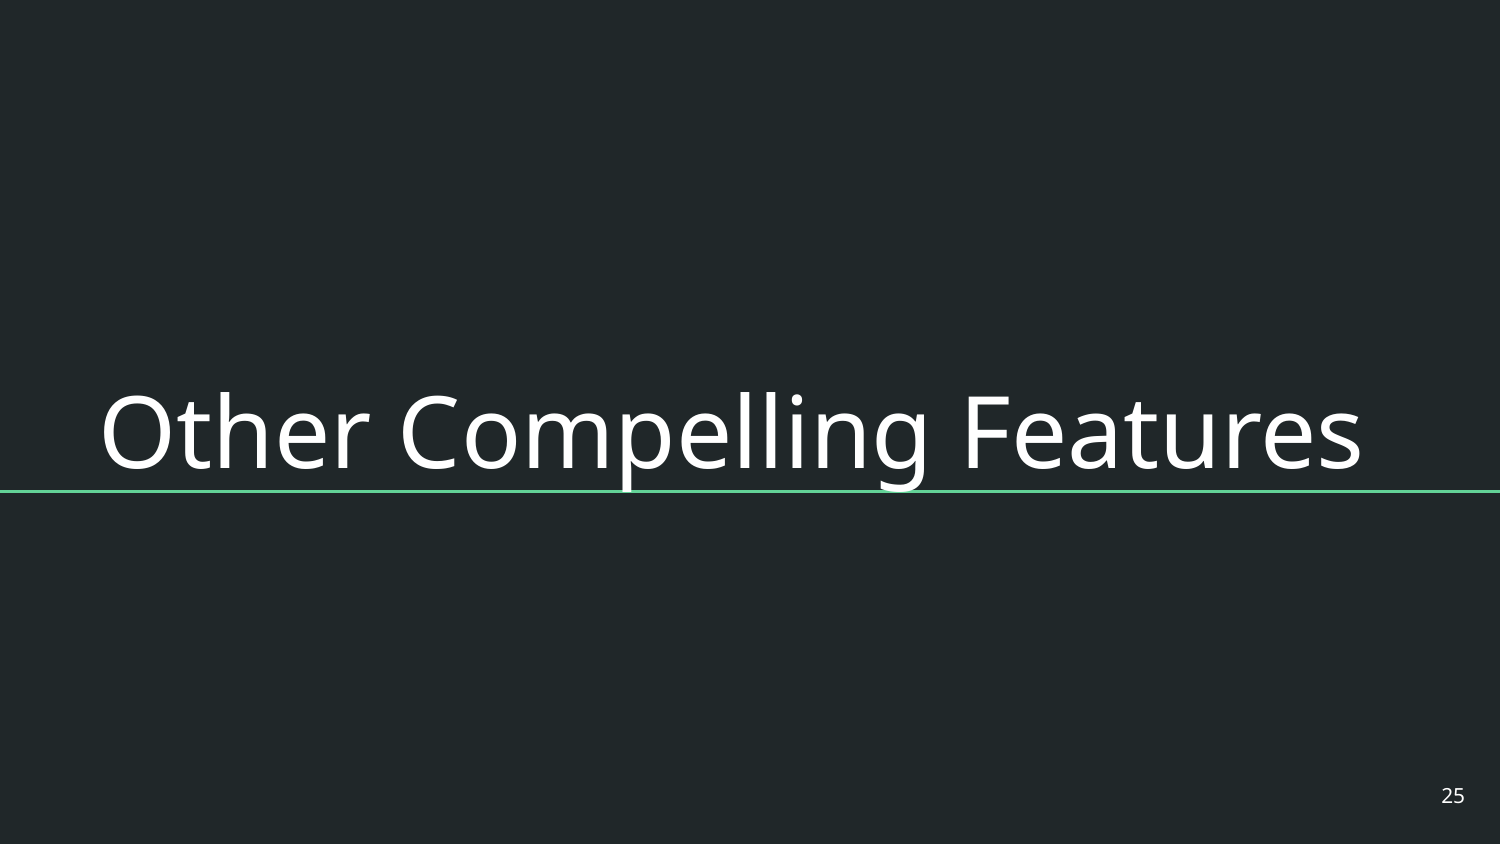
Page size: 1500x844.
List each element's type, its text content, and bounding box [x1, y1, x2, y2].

slide_number 25 [1389, 764, 1480, 830]
title Other Compelling Features [83, 6, 1417, 504]
